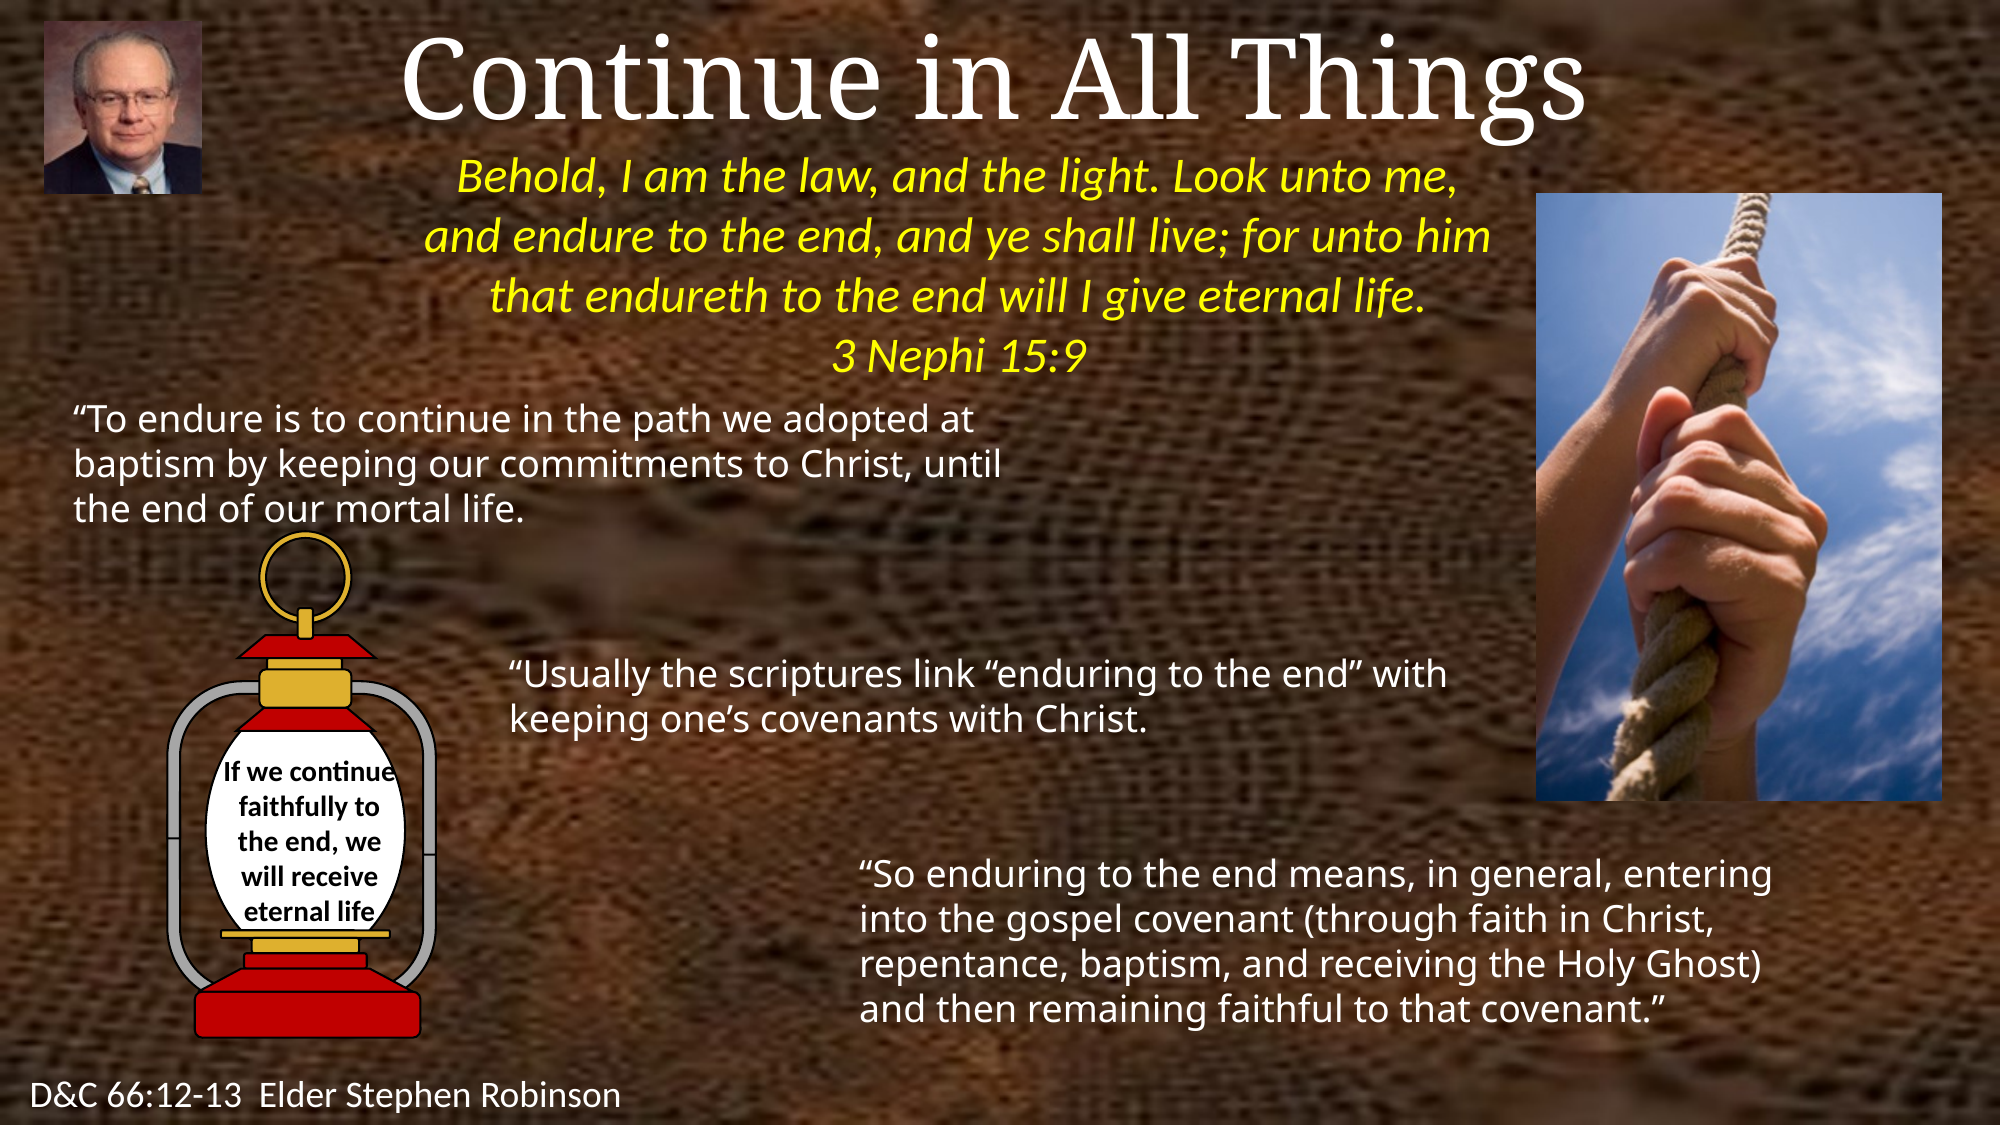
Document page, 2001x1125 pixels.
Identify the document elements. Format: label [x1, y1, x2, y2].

text_box [167, 531, 436, 1038]
picture [0, 0, 2000, 1125]
